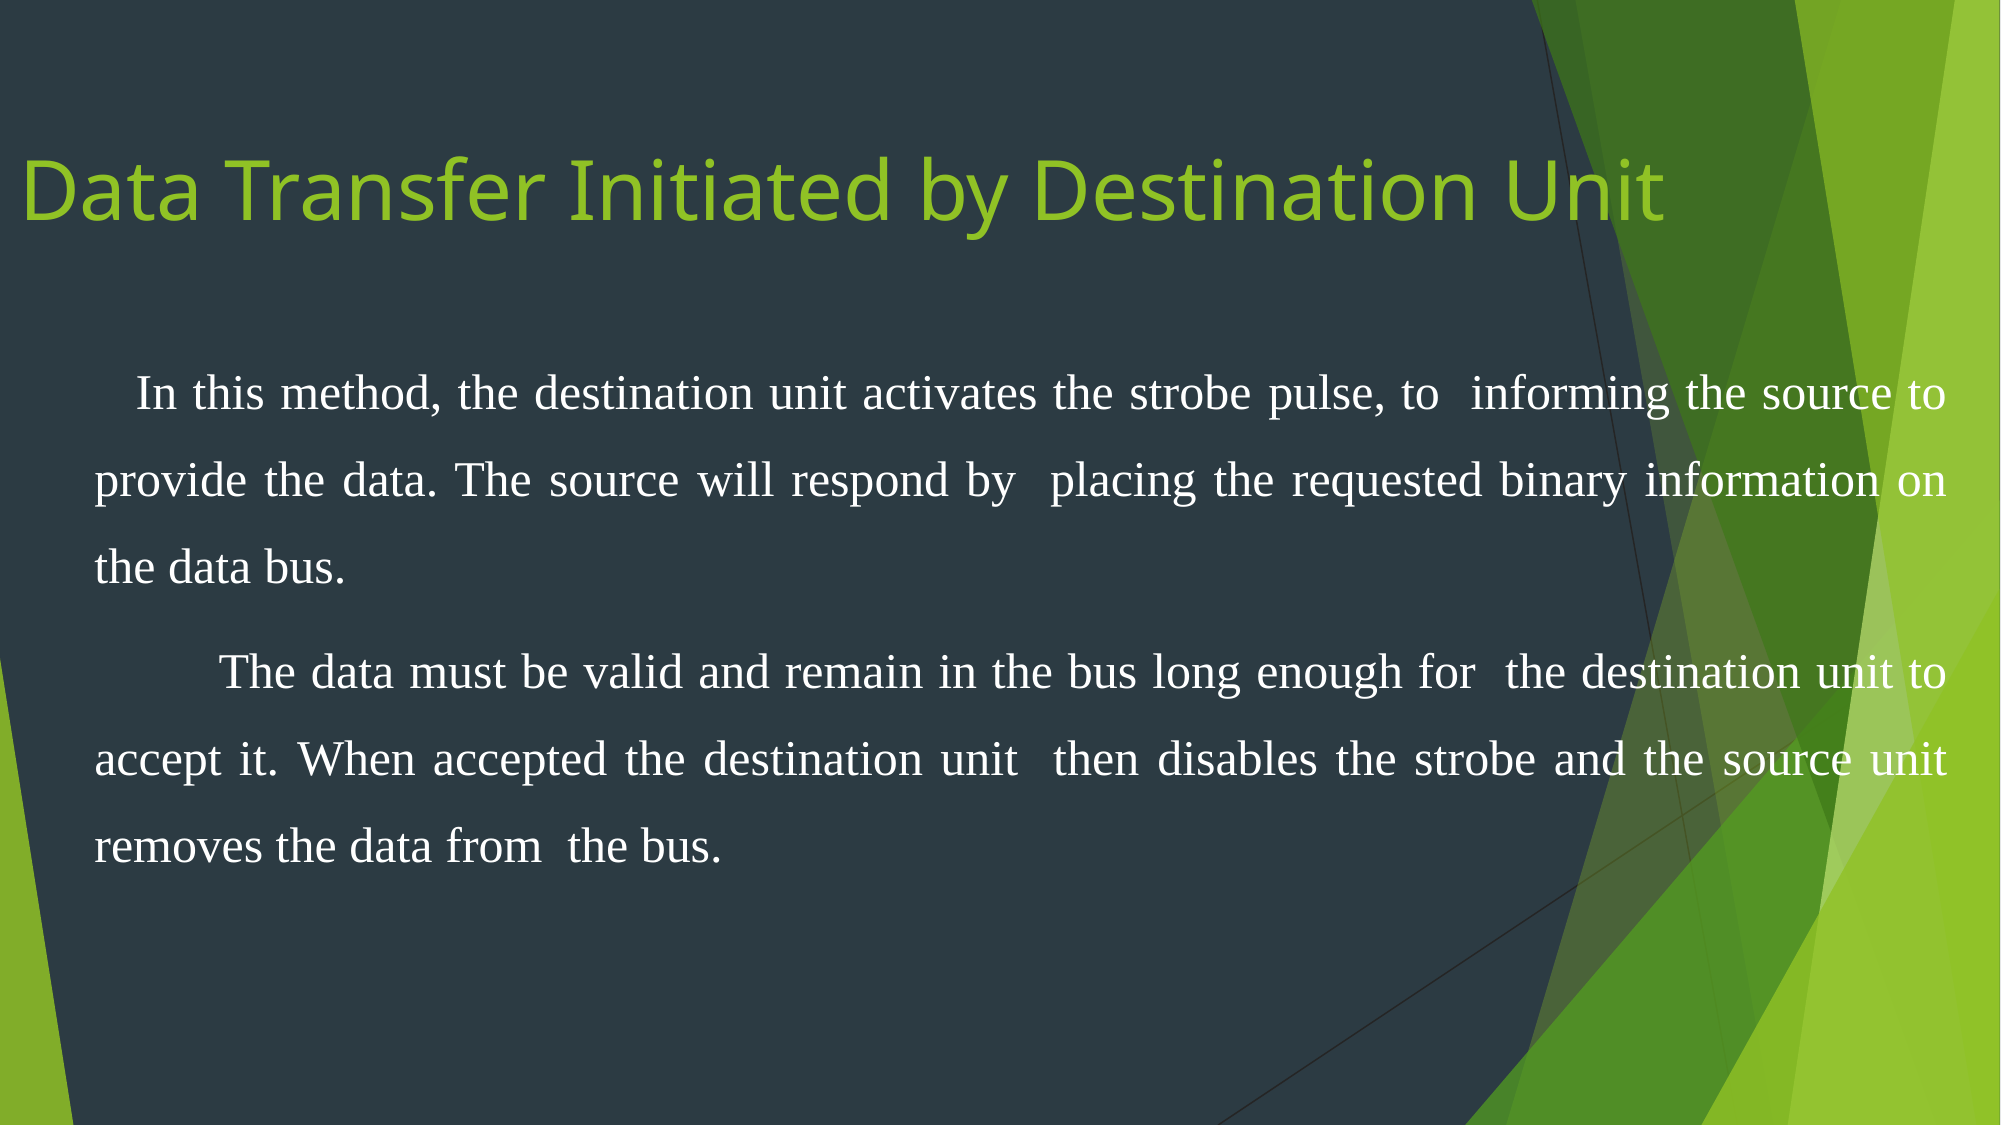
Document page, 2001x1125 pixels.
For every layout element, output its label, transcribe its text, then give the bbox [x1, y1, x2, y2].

text_box In this method, the destination unit activates the strobe pulse, to informing the source to provide the data. The source will respond by placing the requested binary information on the data bus. The data must be valid and remain in the bus long enough for the destination unit to accept it. When accepted the destination unit then disables the strobe and the source unit removes the data from the bus. [92, 330, 1948, 873]
title Data Transfer Initiated by Destination Unit [17, 135, 1939, 326]
